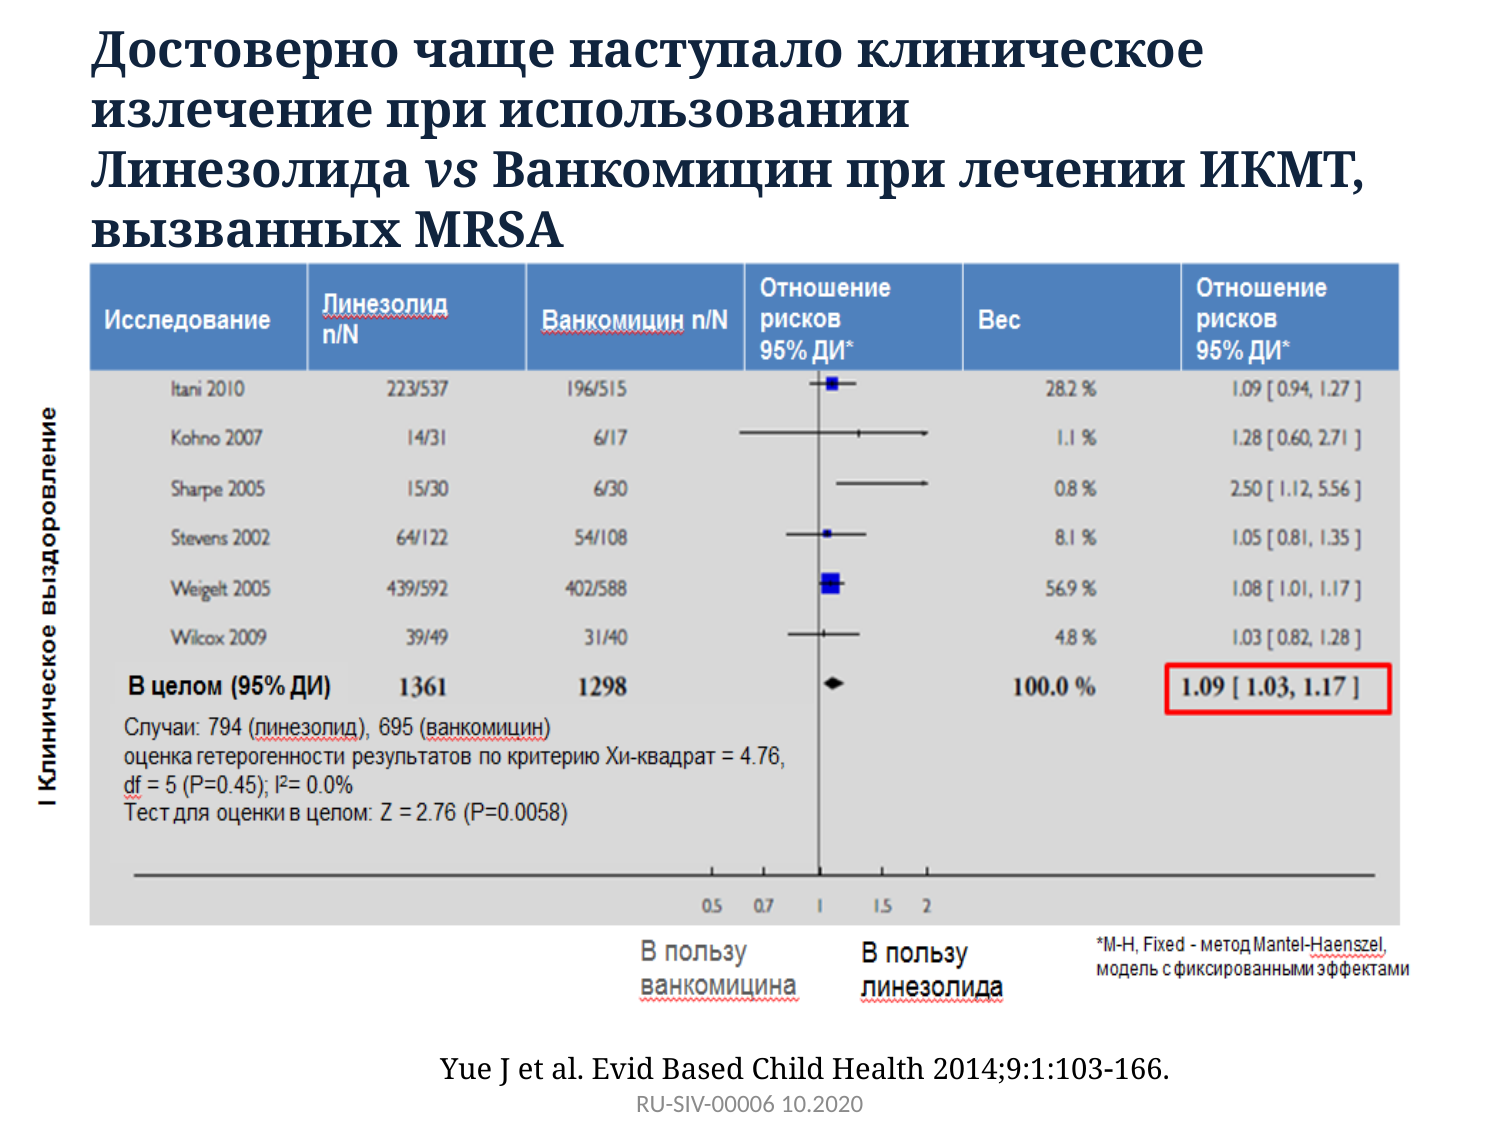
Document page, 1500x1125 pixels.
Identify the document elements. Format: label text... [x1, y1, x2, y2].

picture [20, 255, 1444, 1024]
title Достоверно чаще наступало клиническое излечение при использовании Линезолида vs Ванкомицин при лечении ИКМТ, вызванных MRSA [76, 78, 1471, 197]
text_box Yue J et al. Evid Based Child Health 2014;9:1:103166. [386, 1042, 1231, 1093]
footer RU-SIV-00006 10.2020 [512, 1072, 988, 1125]
